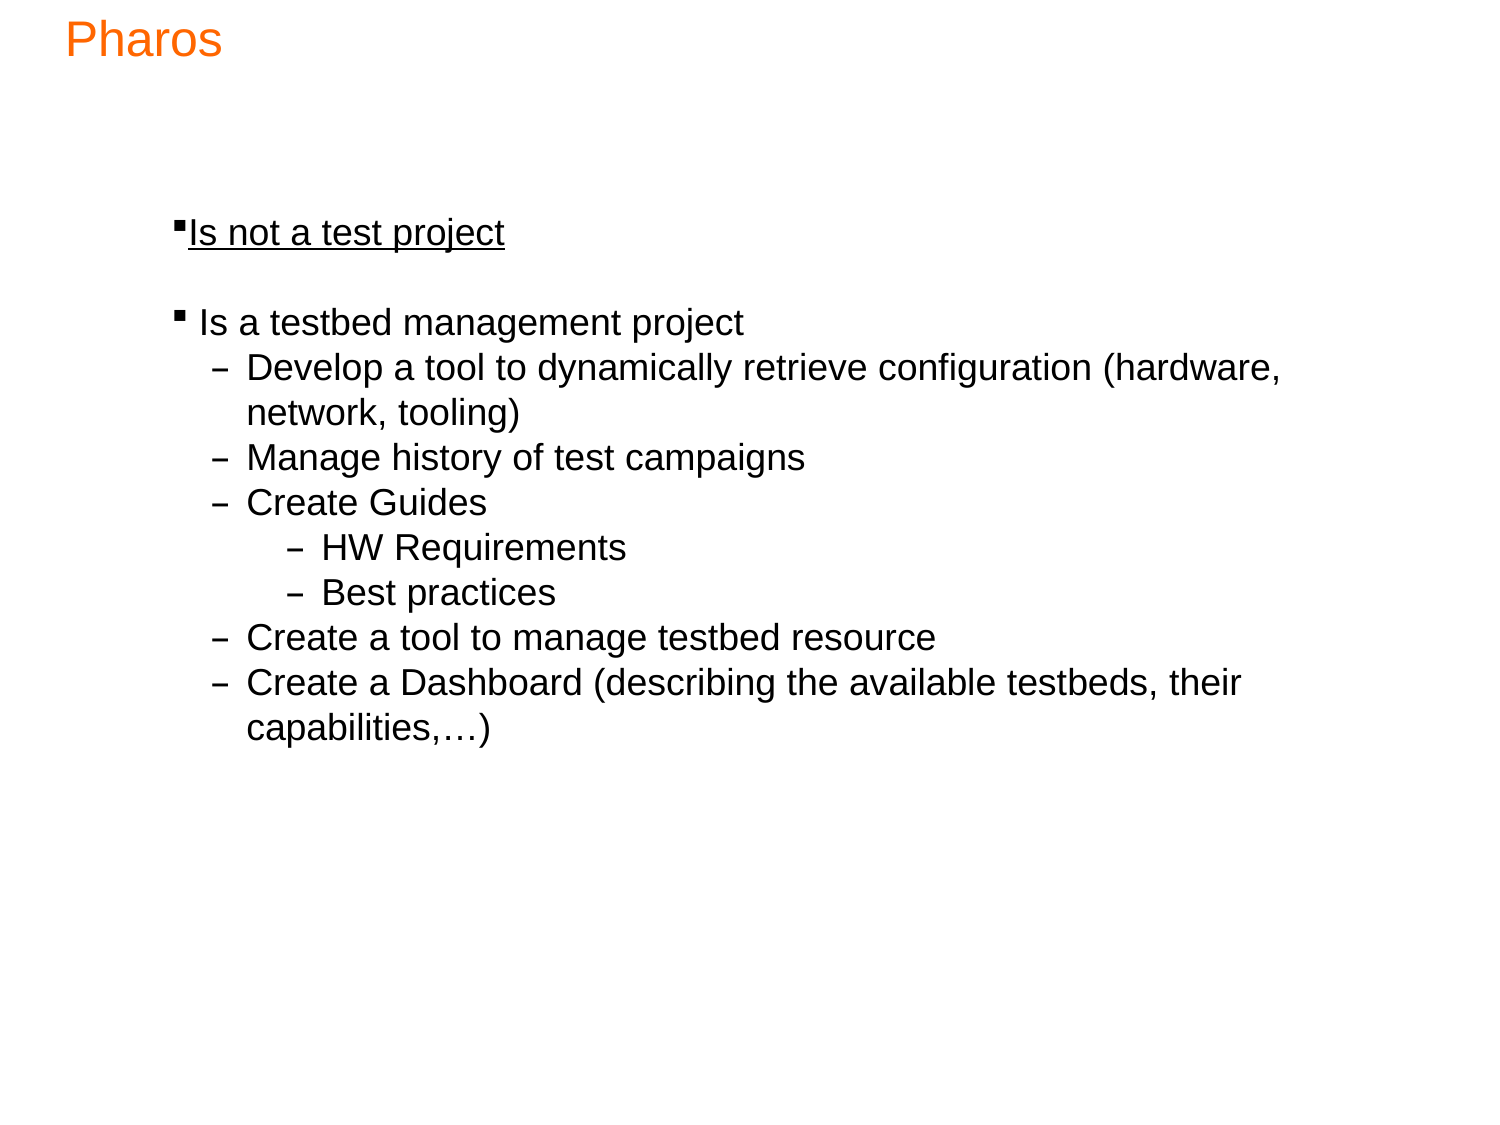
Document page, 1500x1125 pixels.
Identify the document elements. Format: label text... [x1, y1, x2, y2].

text_box Is not a test project Is a testbed management project Develop a tool to dynamically retrieve configuration (hardware, network, tooling) Manage history of test campaigns Create Guides HW Requirements Best practices Create a tool to manage testbed resource Create a Dashboard (describing the available testbeds, their capabilities,…) [171, 208, 1329, 951]
text_box Pharos [64, 6, 889, 66]
